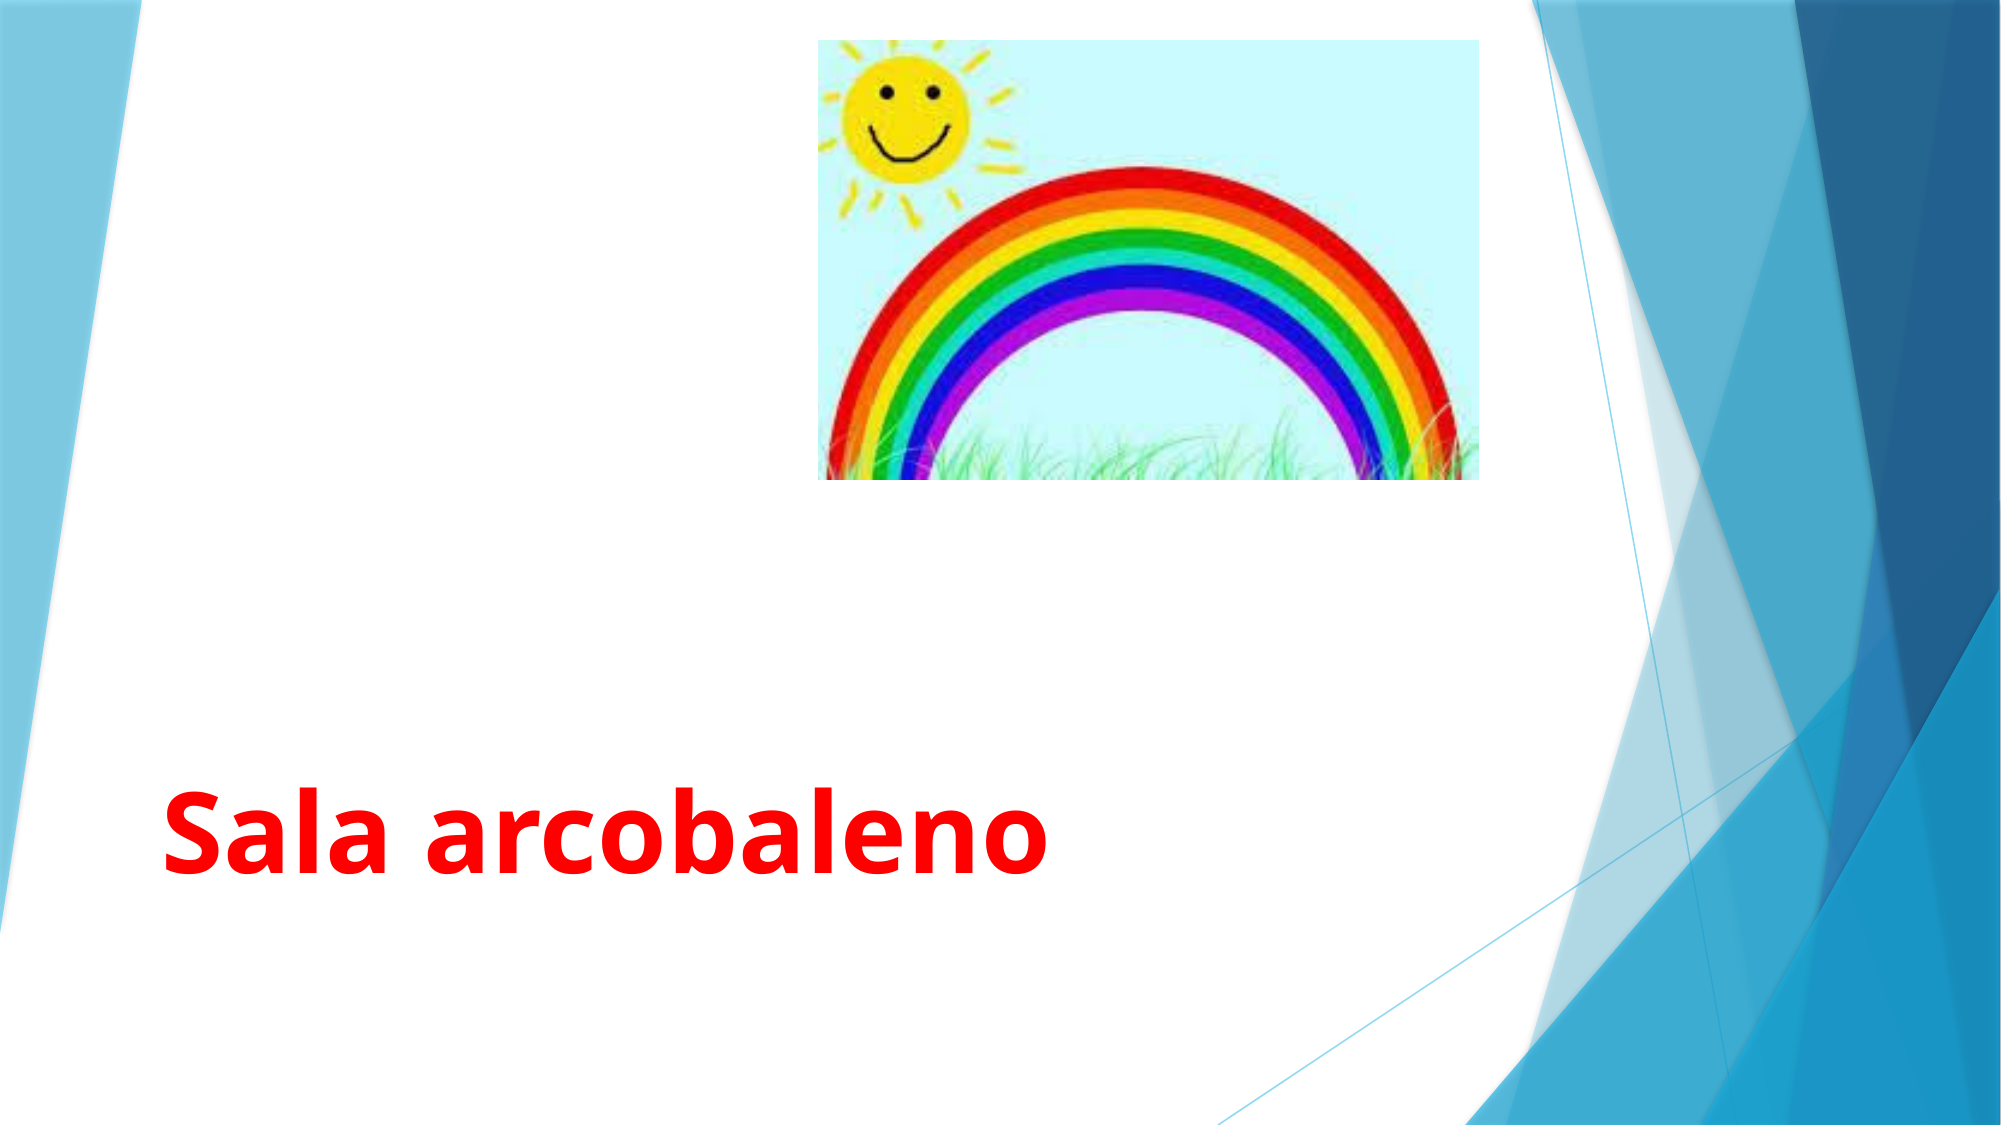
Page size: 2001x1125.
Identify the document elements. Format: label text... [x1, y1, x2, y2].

picture [817, 39, 1480, 481]
title Sala arcobaleno [142, 446, 1067, 904]
